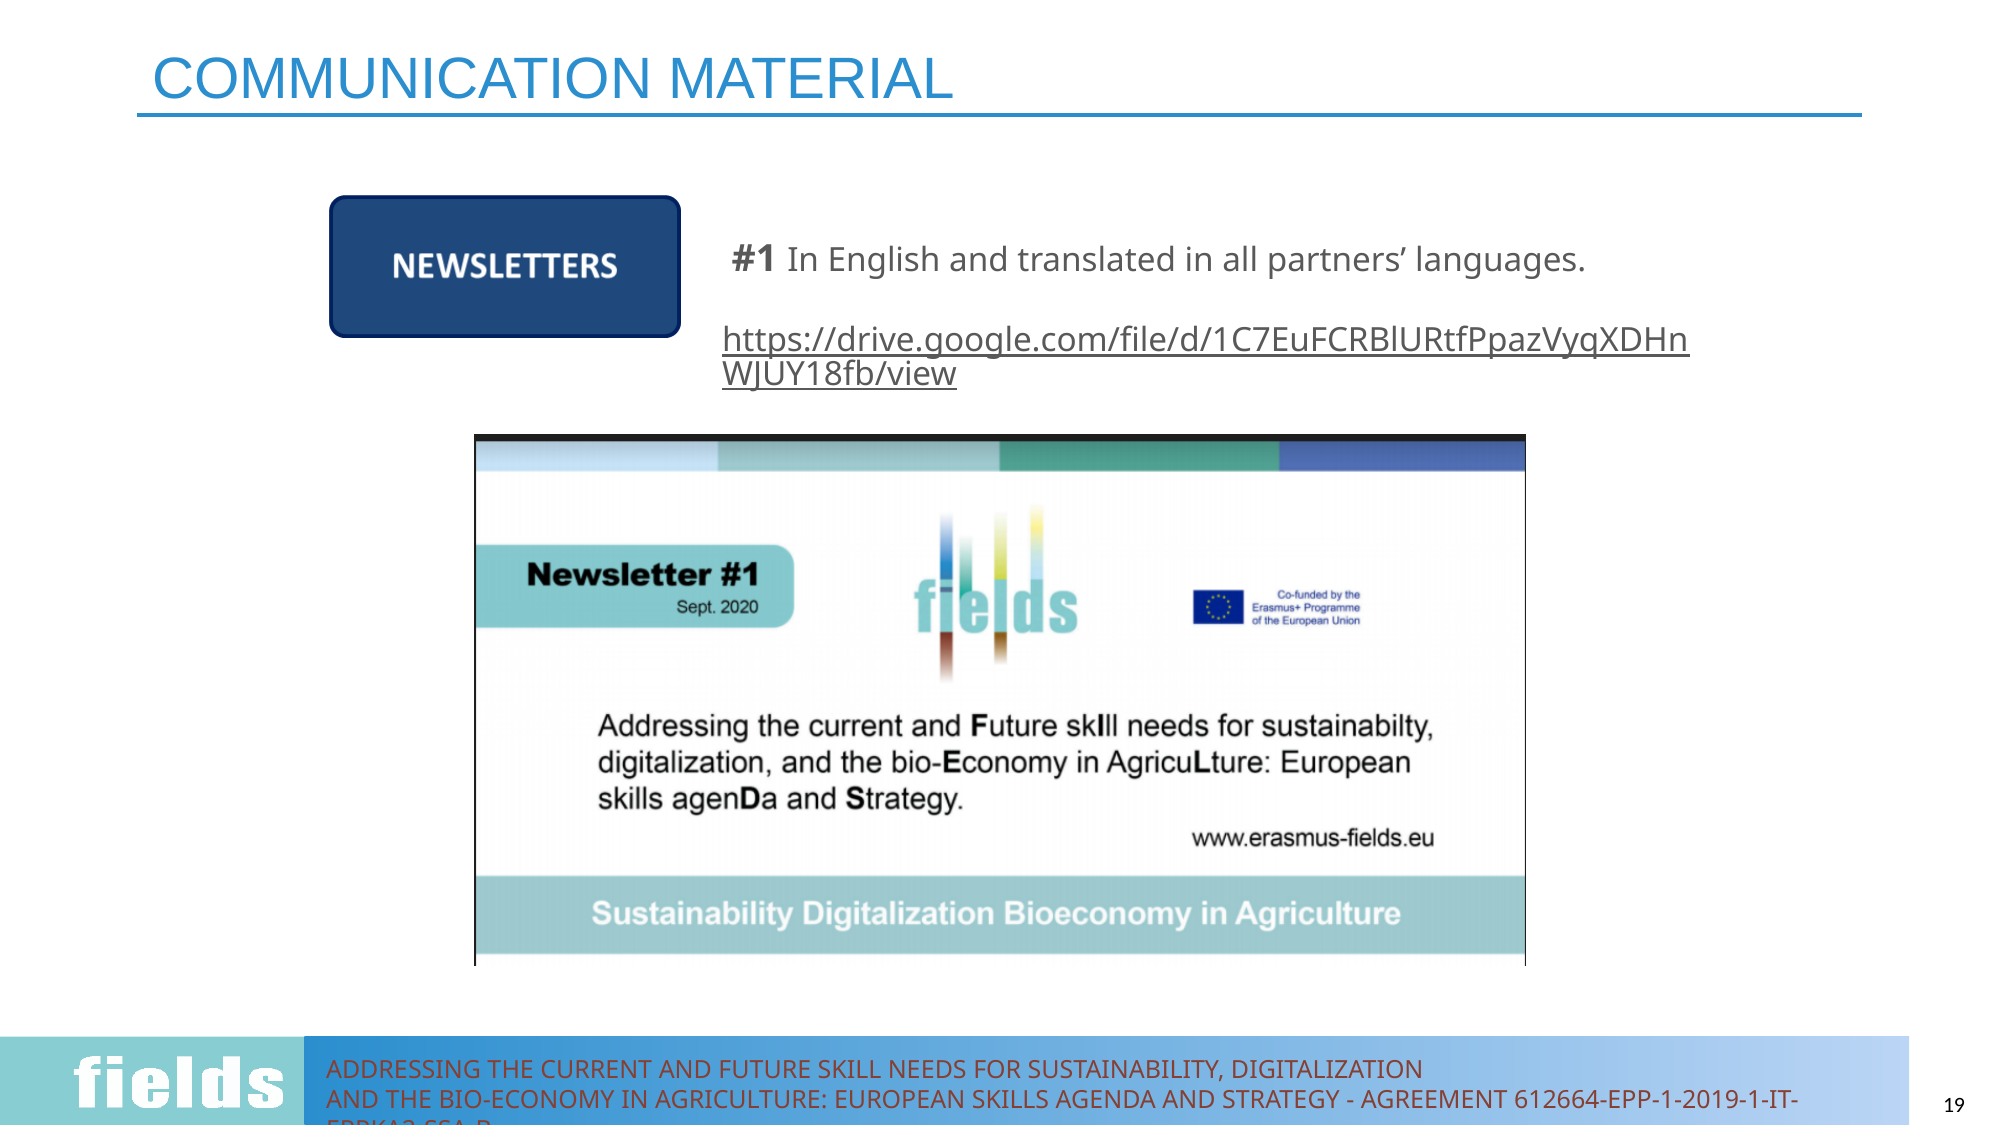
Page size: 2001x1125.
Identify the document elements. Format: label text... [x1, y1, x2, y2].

picture [70, 1056, 283, 1108]
text_box #1 In English and translated in all partners’ languages. https://drive.google.com/file/d/1C7EuFCRBlURtfPpazVyqXDHnWJUY18fb/view [707, 226, 1735, 412]
picture [473, 434, 1526, 966]
slide_number 19 [1530, 1085, 1981, 1123]
title COMMUNICATION MATERIAL [137, 40, 1863, 130]
picture [329, 195, 681, 338]
